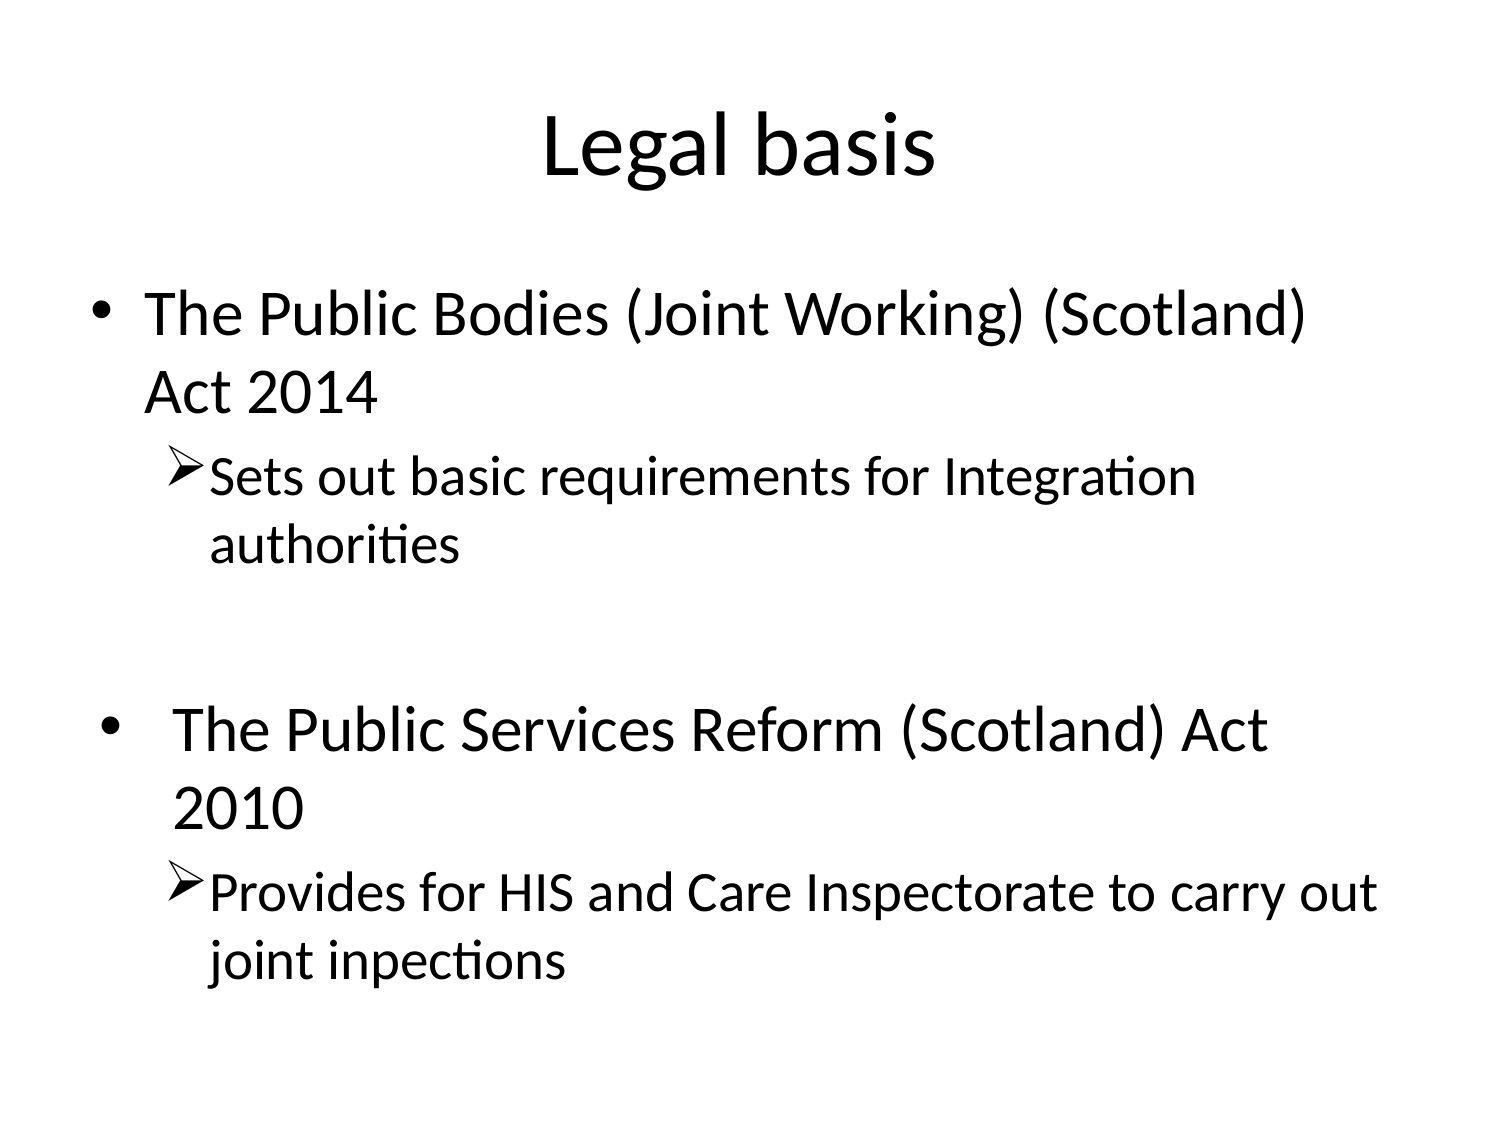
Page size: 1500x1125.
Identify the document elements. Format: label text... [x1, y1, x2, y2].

list The Public Bodies (Joint Working) (Scotland) Act 2014 Sets out basic requirements for Integration authorities The Public Services Reform (Scotland) Act 2010 Provides for HIS and Care Inspectorate to carry out joint inpections [75, 262, 1425, 1005]
title Legal basis [75, 45, 1425, 233]
